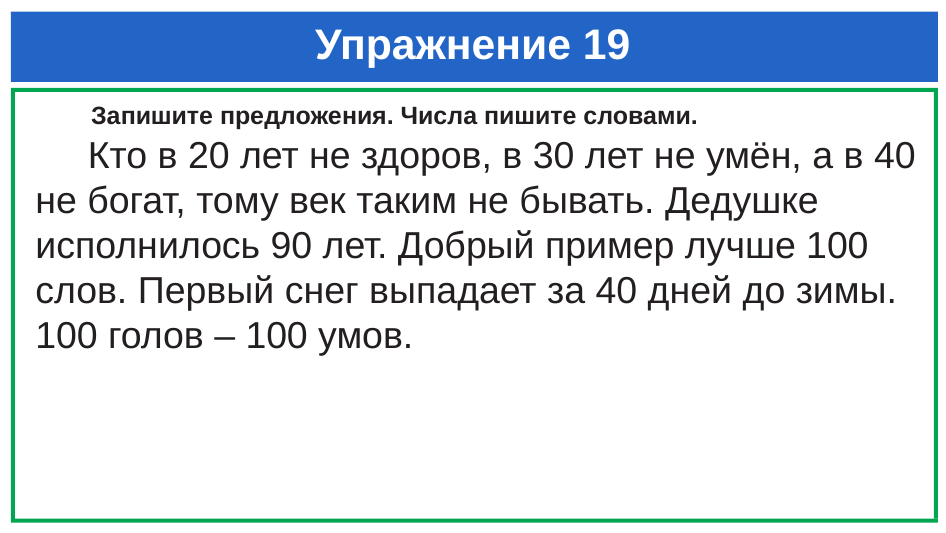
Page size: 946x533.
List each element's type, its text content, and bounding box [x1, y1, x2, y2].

title Упражнение 19 [49, 16, 897, 69]
list Запишите предложения. Числа пишите словами. Кто в 20 лет не здоров, в 30 лет не умён, а в 40 не богат, тому век таким не бывать. Дедушке исполнилось 90 лет. Добрый пример лучше 100 слов. Первый снег выпадает за 40 дней до зимы. 100 голов – 100 умов. [35, 91, 923, 400]
